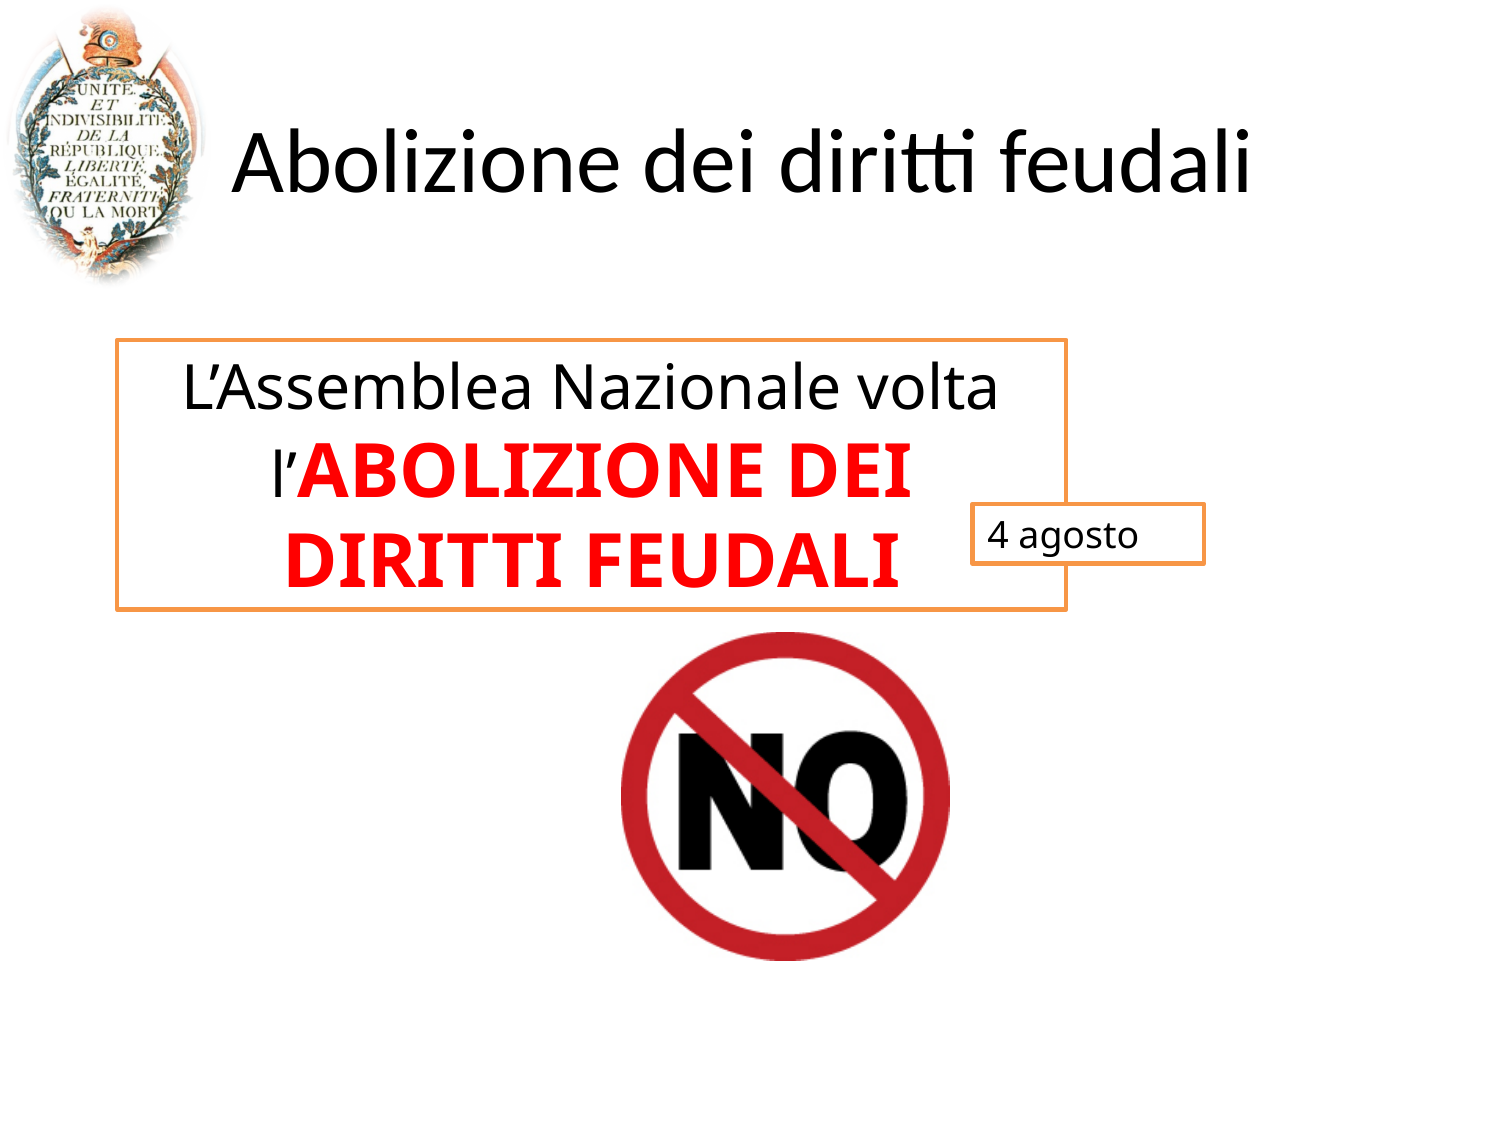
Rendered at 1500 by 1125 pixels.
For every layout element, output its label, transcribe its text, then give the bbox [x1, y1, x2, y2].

picture [0, 0, 214, 294]
text_box 4 agosto [970, 502, 1206, 566]
text_box L’Assemblea Nazionale volta l’ABOLIZIONE DEI DIRITTI FEUDALI [115, 338, 1068, 612]
title Abolizione dei diritti feudali [218, 35, 1381, 277]
picture [620, 632, 950, 962]
